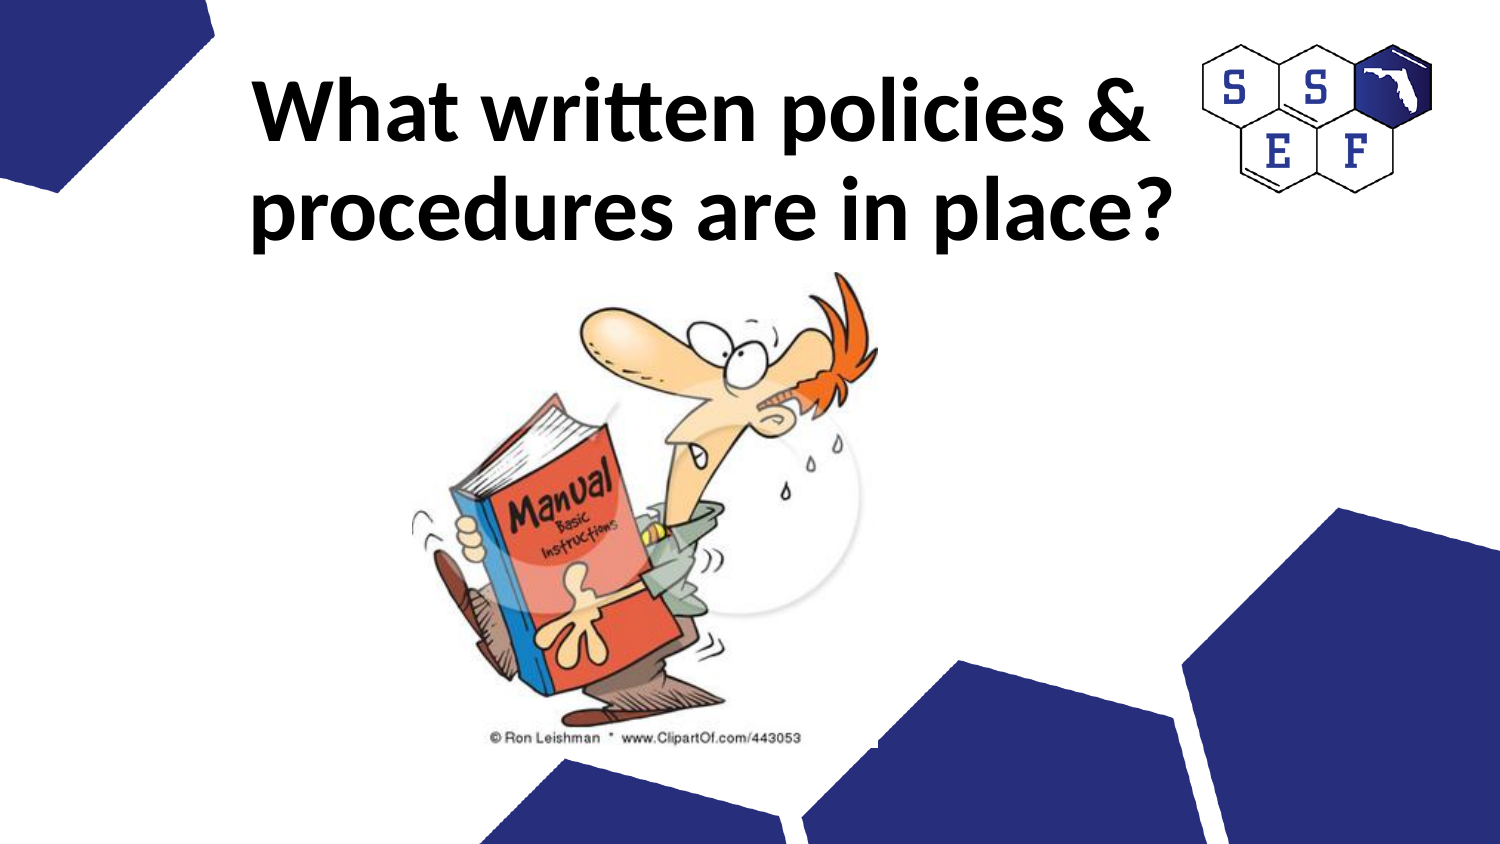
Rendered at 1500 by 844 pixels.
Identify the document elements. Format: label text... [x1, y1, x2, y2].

picture [0, 0, 1500, 844]
title What written policies & procedures are in place? [37, 46, 1388, 275]
